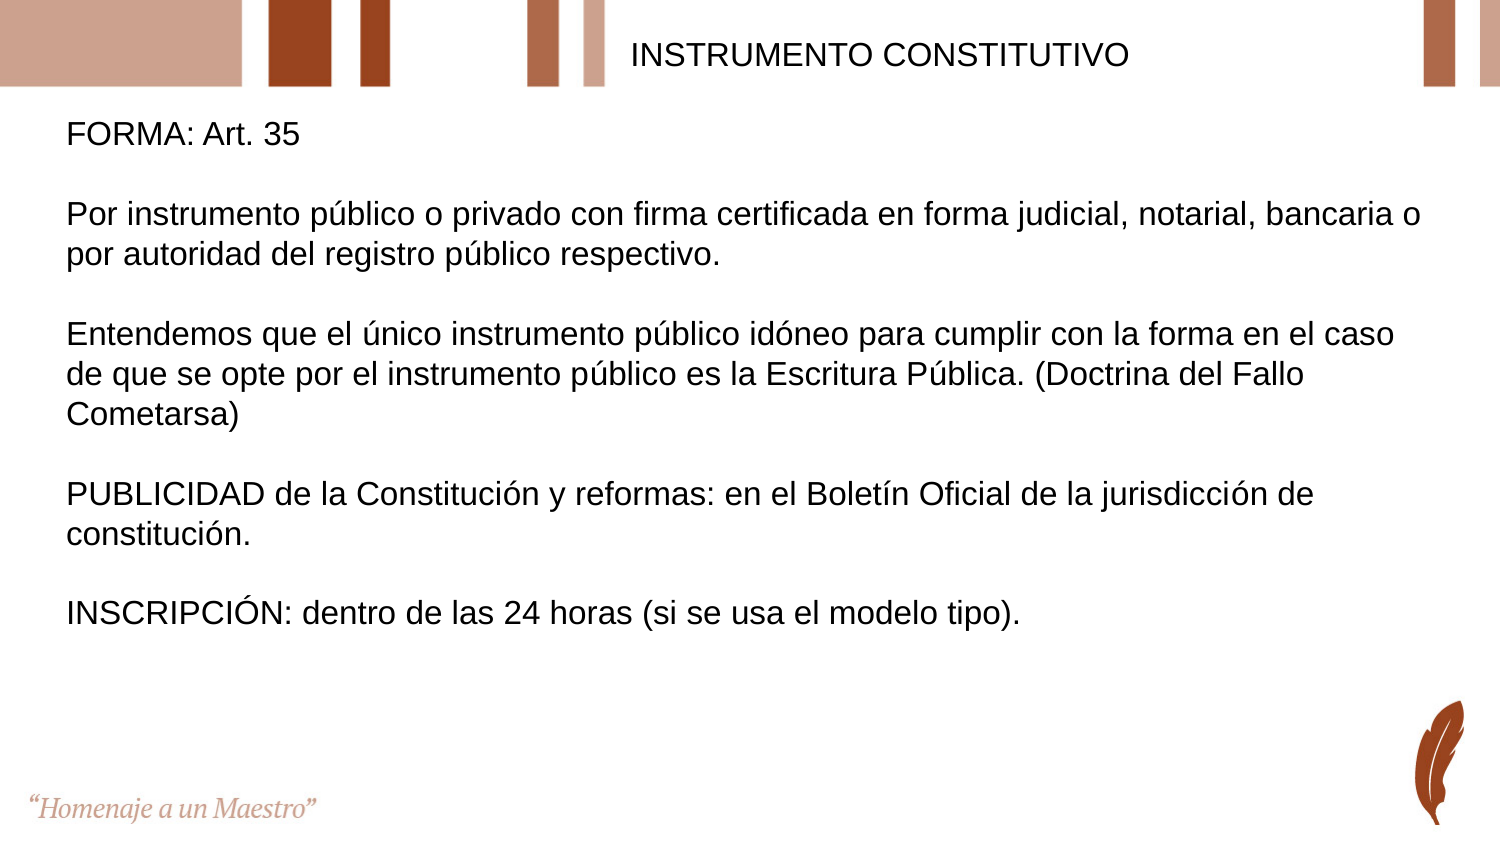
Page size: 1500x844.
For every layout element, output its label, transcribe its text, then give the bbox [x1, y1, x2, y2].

list INSTRUMENTO CONSTITUTIVO FORMA: Art. 35 Por instrumento público o privado con firma certificada en forma judicial, notarial, bancaria o por autoridad del registro público respectivo. Entendemos que el único instrumento público idóneo para cumplir con la forma en el caso de que se opte por el instrumento público es la Escritura Pública. (Doctrina del Fallo Cometarsa) PUBLICIDAD de la Constitución y reformas: en el Boletín Oficial de la jurisdicción de constitución. INSCRIPCIÓN: dentro de las 24 horas (si se usa el modelo tipo). [51, 17, 1449, 750]
picture [0, 0, 1500, 844]
